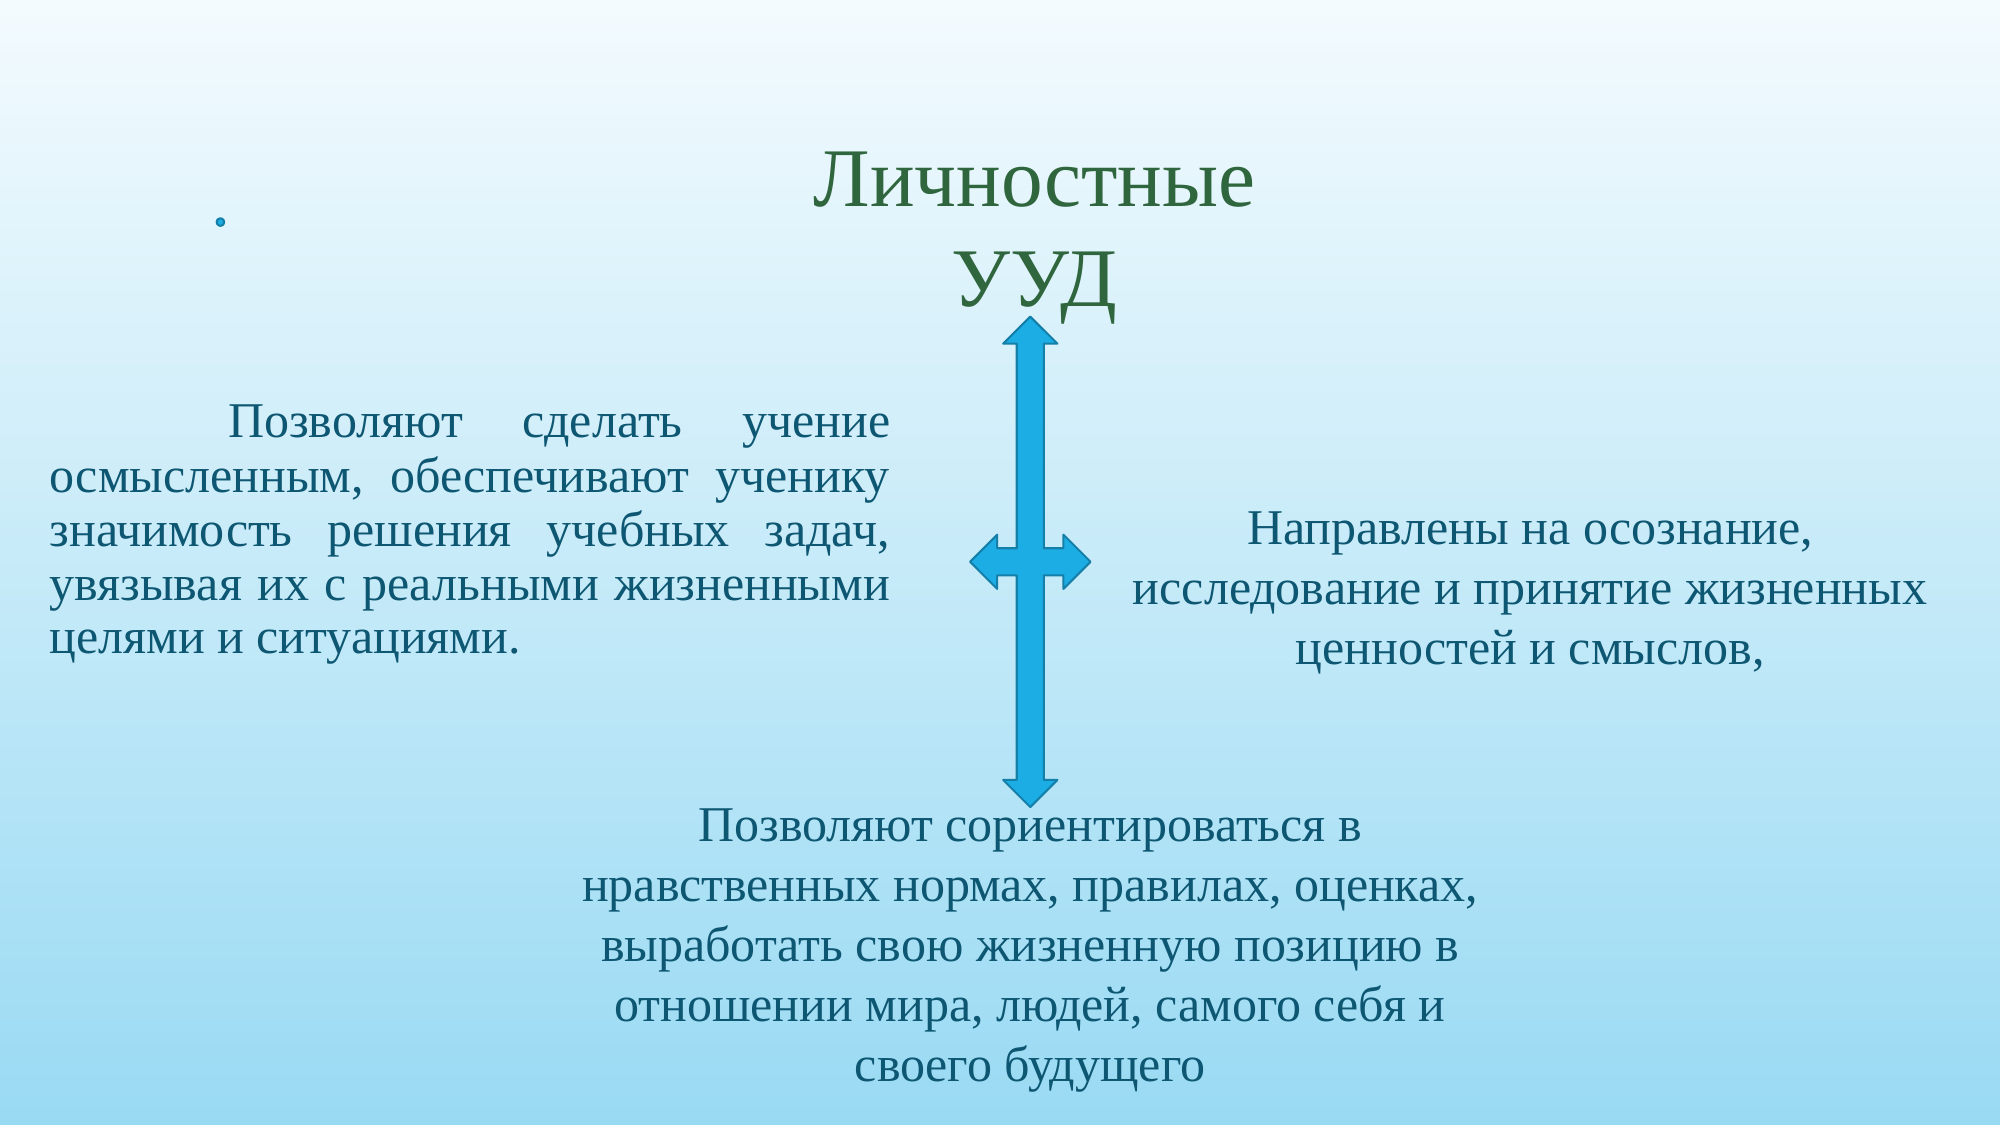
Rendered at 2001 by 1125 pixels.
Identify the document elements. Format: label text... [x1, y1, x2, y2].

text_box Позволяют сделать учение осмысленным, обеспечивают ученику значимость решения учебных задач, увязывая их с реальными жизненными целями и ситуациями. [34, 387, 906, 673]
text_box Позволяют сориентироваться в нравственных нормах, правилах, оценках, выработать свою жизненную позицию в отношении мира, людей, самого себя и своего будущего [530, 784, 1531, 1100]
text_box [215, 217, 226, 227]
text_box Направлены на осознание, исследование и принятие жизненных ценностей и смыслов, [1091, 487, 1969, 683]
text_box Личностные УУД [470, 115, 1600, 331]
text_box [969, 331, 1091, 784]
